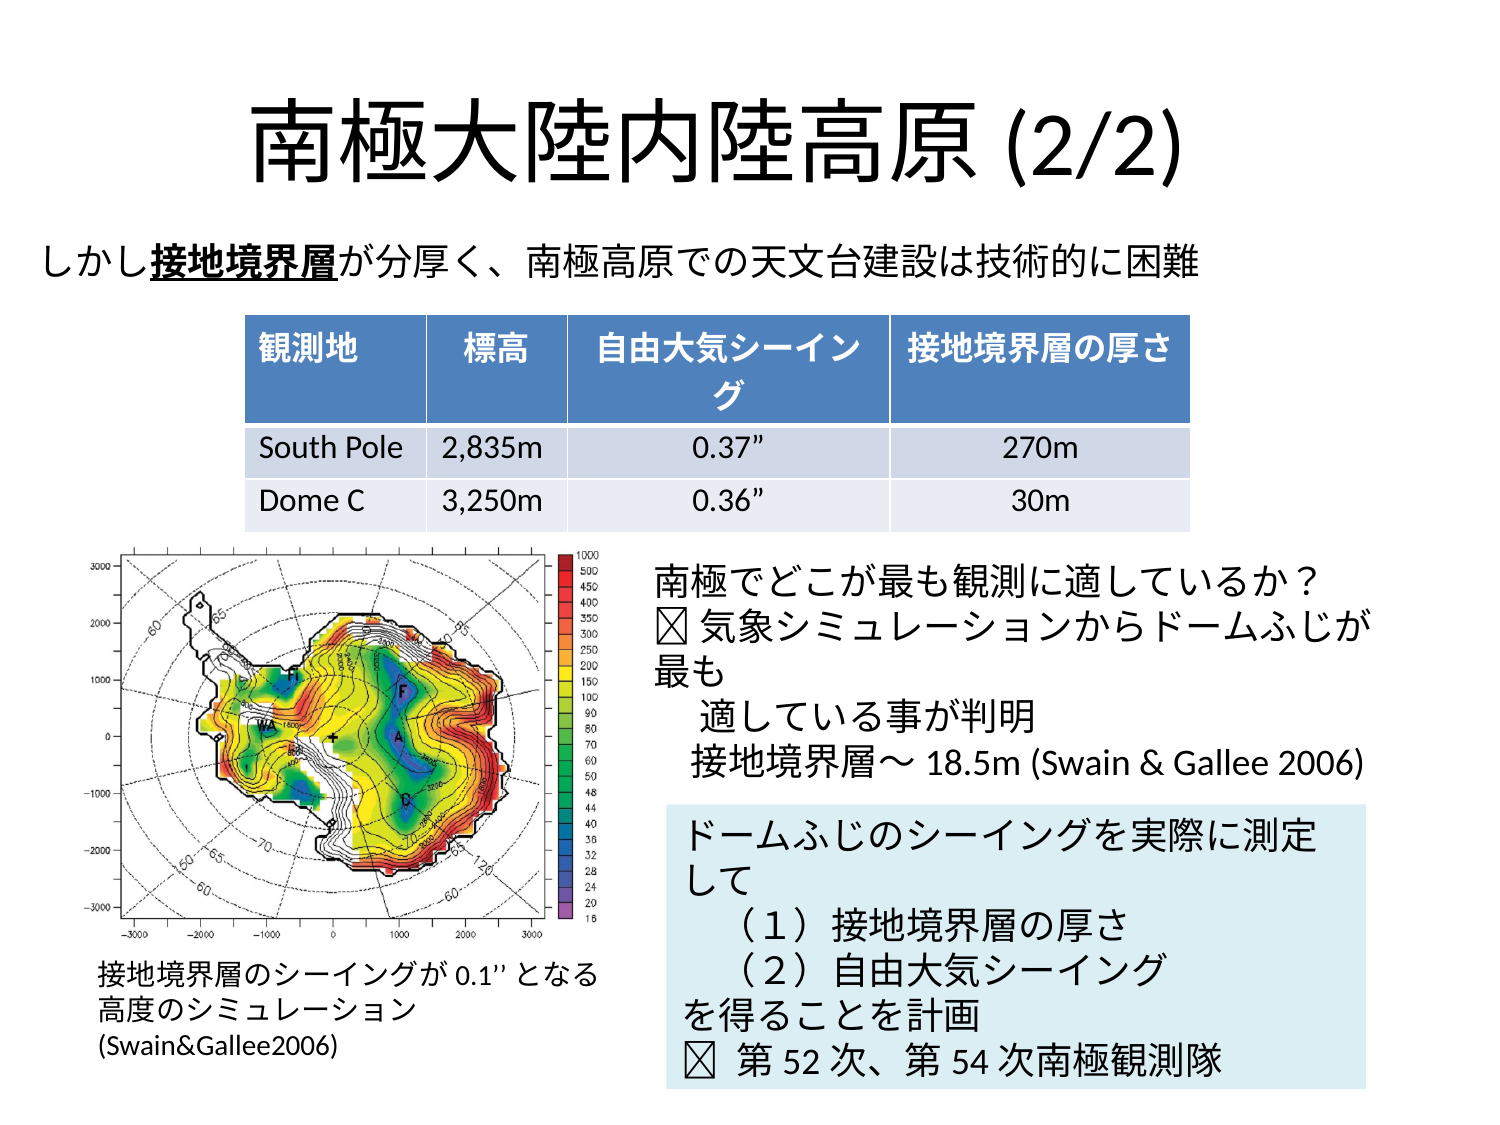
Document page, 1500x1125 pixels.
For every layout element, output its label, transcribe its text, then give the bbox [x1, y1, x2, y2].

table_header 観測地 [245, 315, 426, 423]
text_box しかし接地境界層が分厚く、南極高原での天文台建設は技術的に困難 [23, 230, 1216, 290]
table_cell 30m [891, 480, 1190, 532]
table_cell 3,250m [427, 480, 567, 532]
table_cell 2,835m [427, 428, 567, 478]
table_cell 0.36” [568, 480, 889, 532]
table_header 標高 [427, 315, 567, 423]
table_cell 270m [891, 428, 1190, 478]
picture [77, 543, 610, 948]
table_cell 0.37” [568, 428, 889, 478]
table_cell South Pole [245, 428, 426, 478]
text_box 接地境界層のシーイングが0.1’’となる高度のシミュレーション(Swain&Gallee2006) [82, 949, 622, 1069]
table_header 自由大気シーイング [568, 315, 889, 423]
text_box ドームふじのシーイングを実際に測定して （１）接地境界層の厚さ （２）自由大気シーイング を得ることを計画  第52次、第54次南極観測隊 [666, 804, 1366, 1090]
text_box 南極でどこが最も観測に適しているか？ 気象シミュレーションからドームふじが最も 適している事が判明 接地境界層～18.5m (Swain & Gallee 2006) [638, 550, 1394, 791]
title 南極大陸内陸高原(2/2) [41, 45, 1392, 233]
table_cell Dome C [245, 480, 426, 532]
table_header 接地境界層の厚さ [891, 315, 1190, 423]
